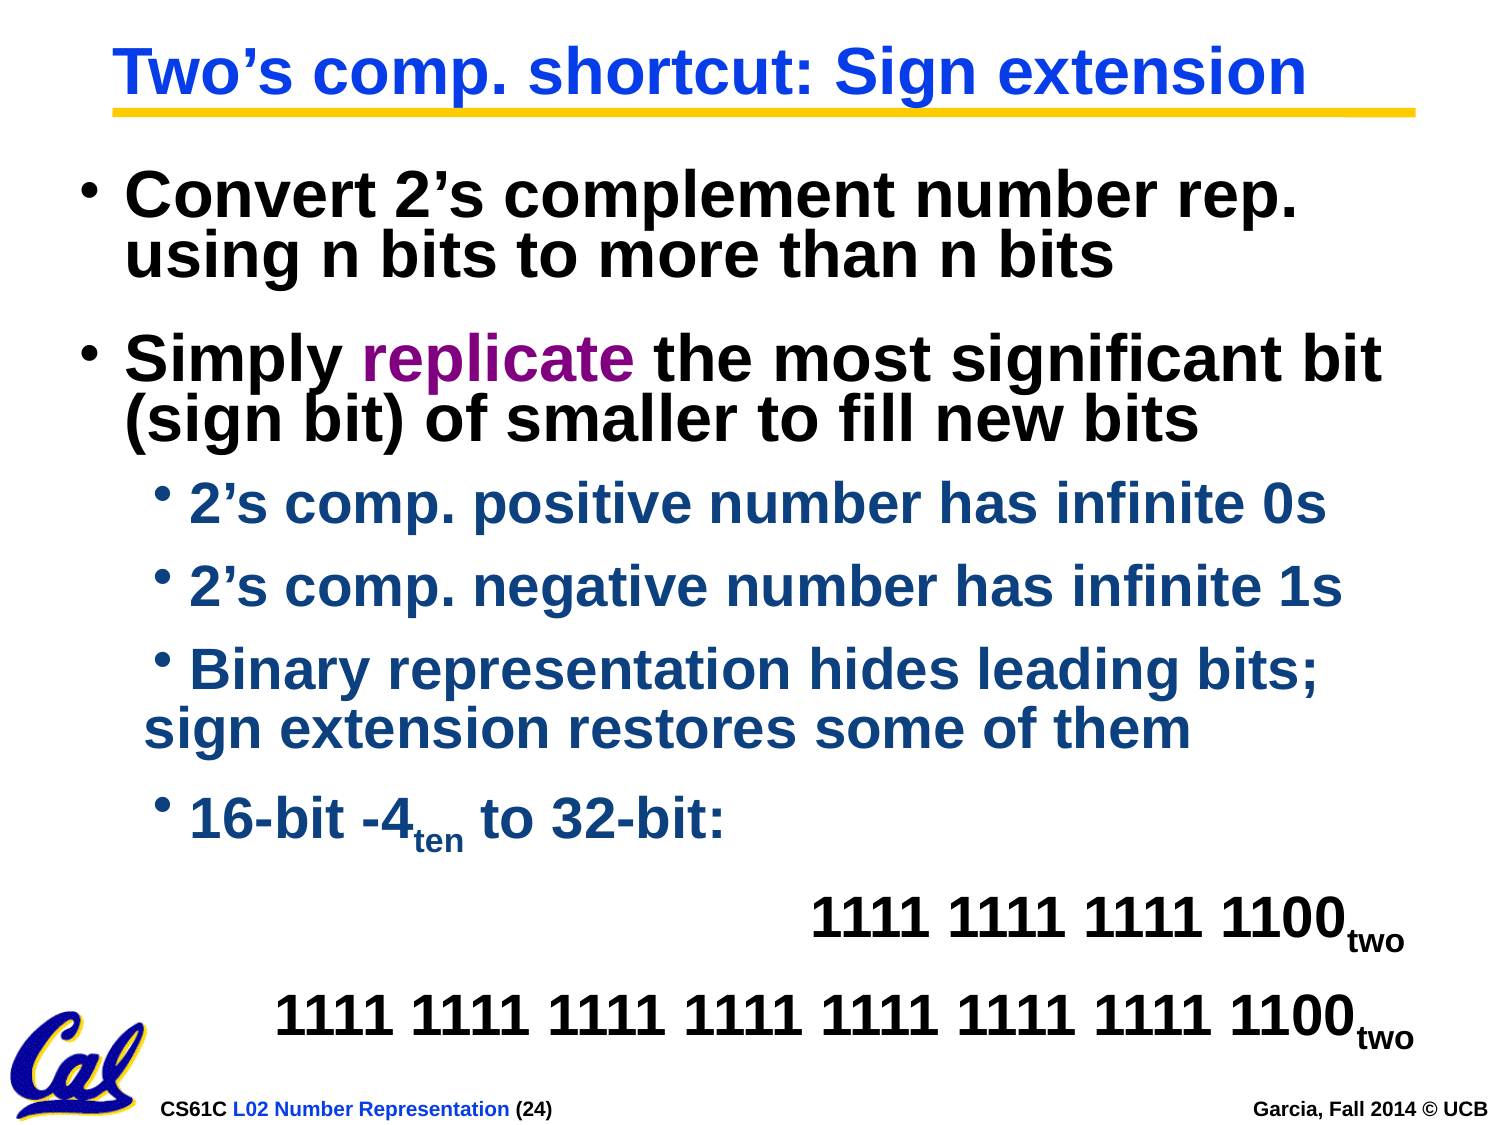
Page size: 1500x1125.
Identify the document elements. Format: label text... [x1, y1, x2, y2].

list Convert 2’s complement number rep. using n bits to more than n bits Simply replicate the most significant bit (sign bit) of smaller to fill new bits 2’s comp. positive number has infinite 0s 2’s comp. negative number has infinite 1s Binary representation hides leading bits; sign extension restores some of them 16-bit -4ten to 32-bit: 1111 1111 1111 1100two 1111 1111 1111 1111 1111 1111 1111 1100two [66, 165, 1426, 1074]
title Two’s comp. shortcut: Sign extension [102, 34, 1326, 113]
picture [10, 1011, 150, 1121]
